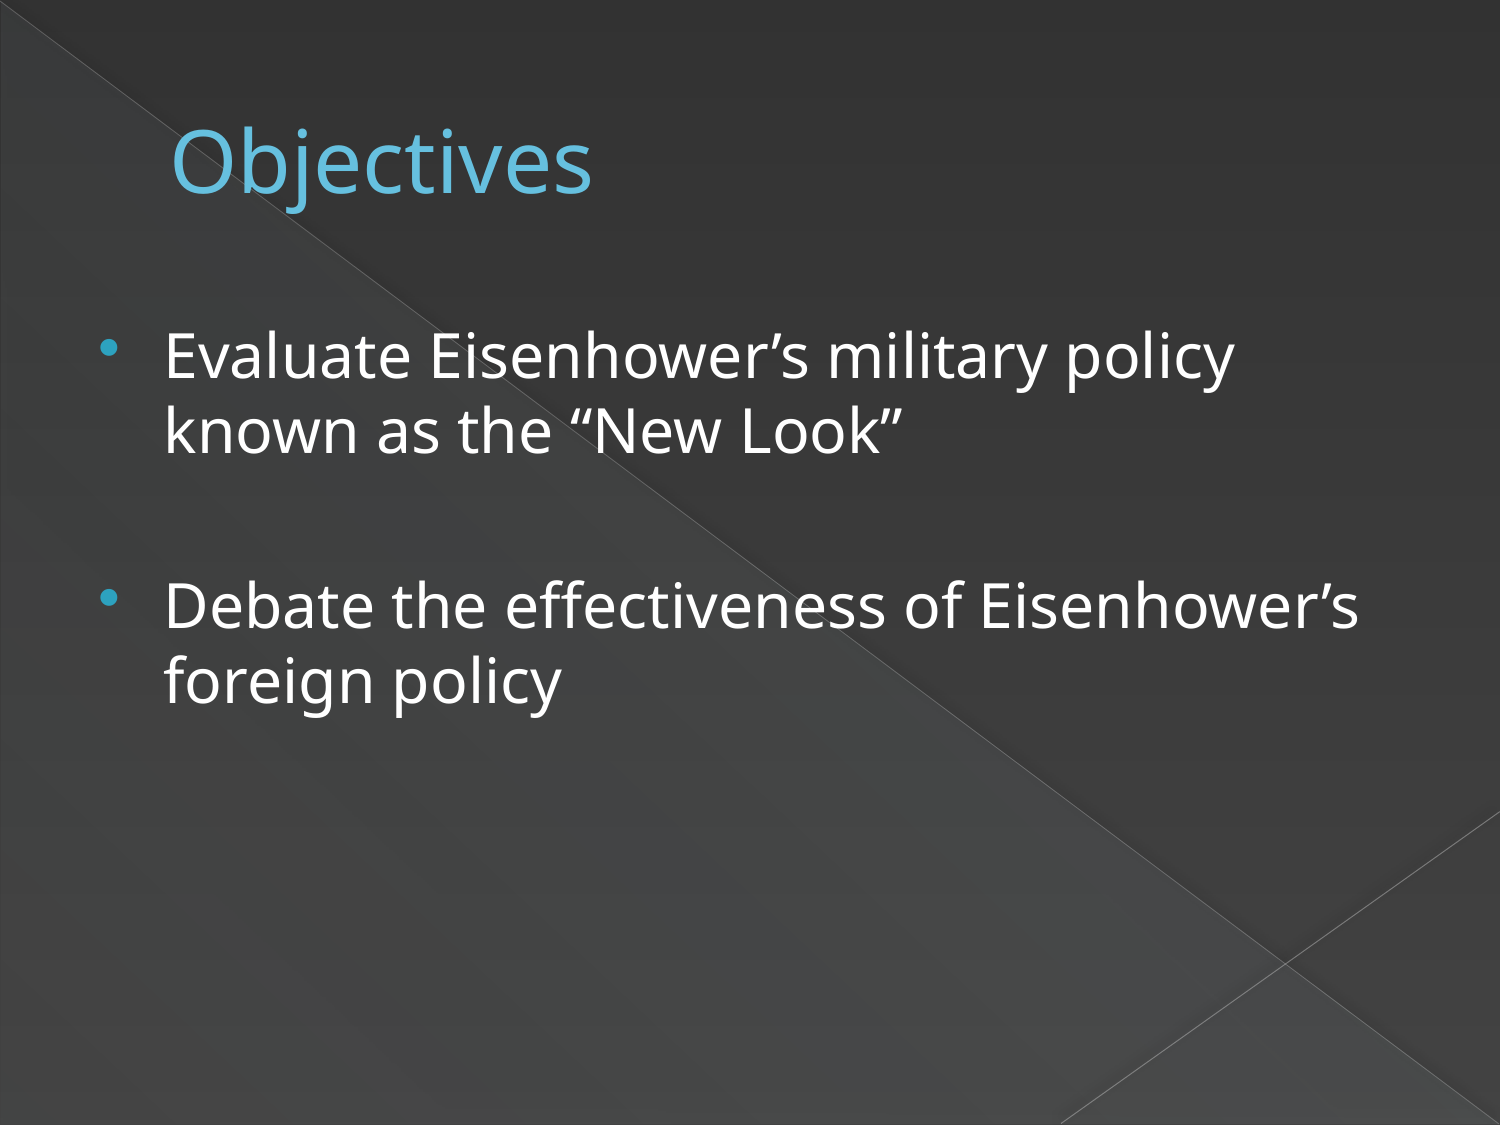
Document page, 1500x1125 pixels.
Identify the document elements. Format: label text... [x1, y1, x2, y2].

title Objectives [75, 43, 1425, 274]
list Evaluate Eisenhower’s military policy known as the “New Look” Debate the effectiveness of Eisenhower’s foreign policy [74, 308, 1426, 1060]
